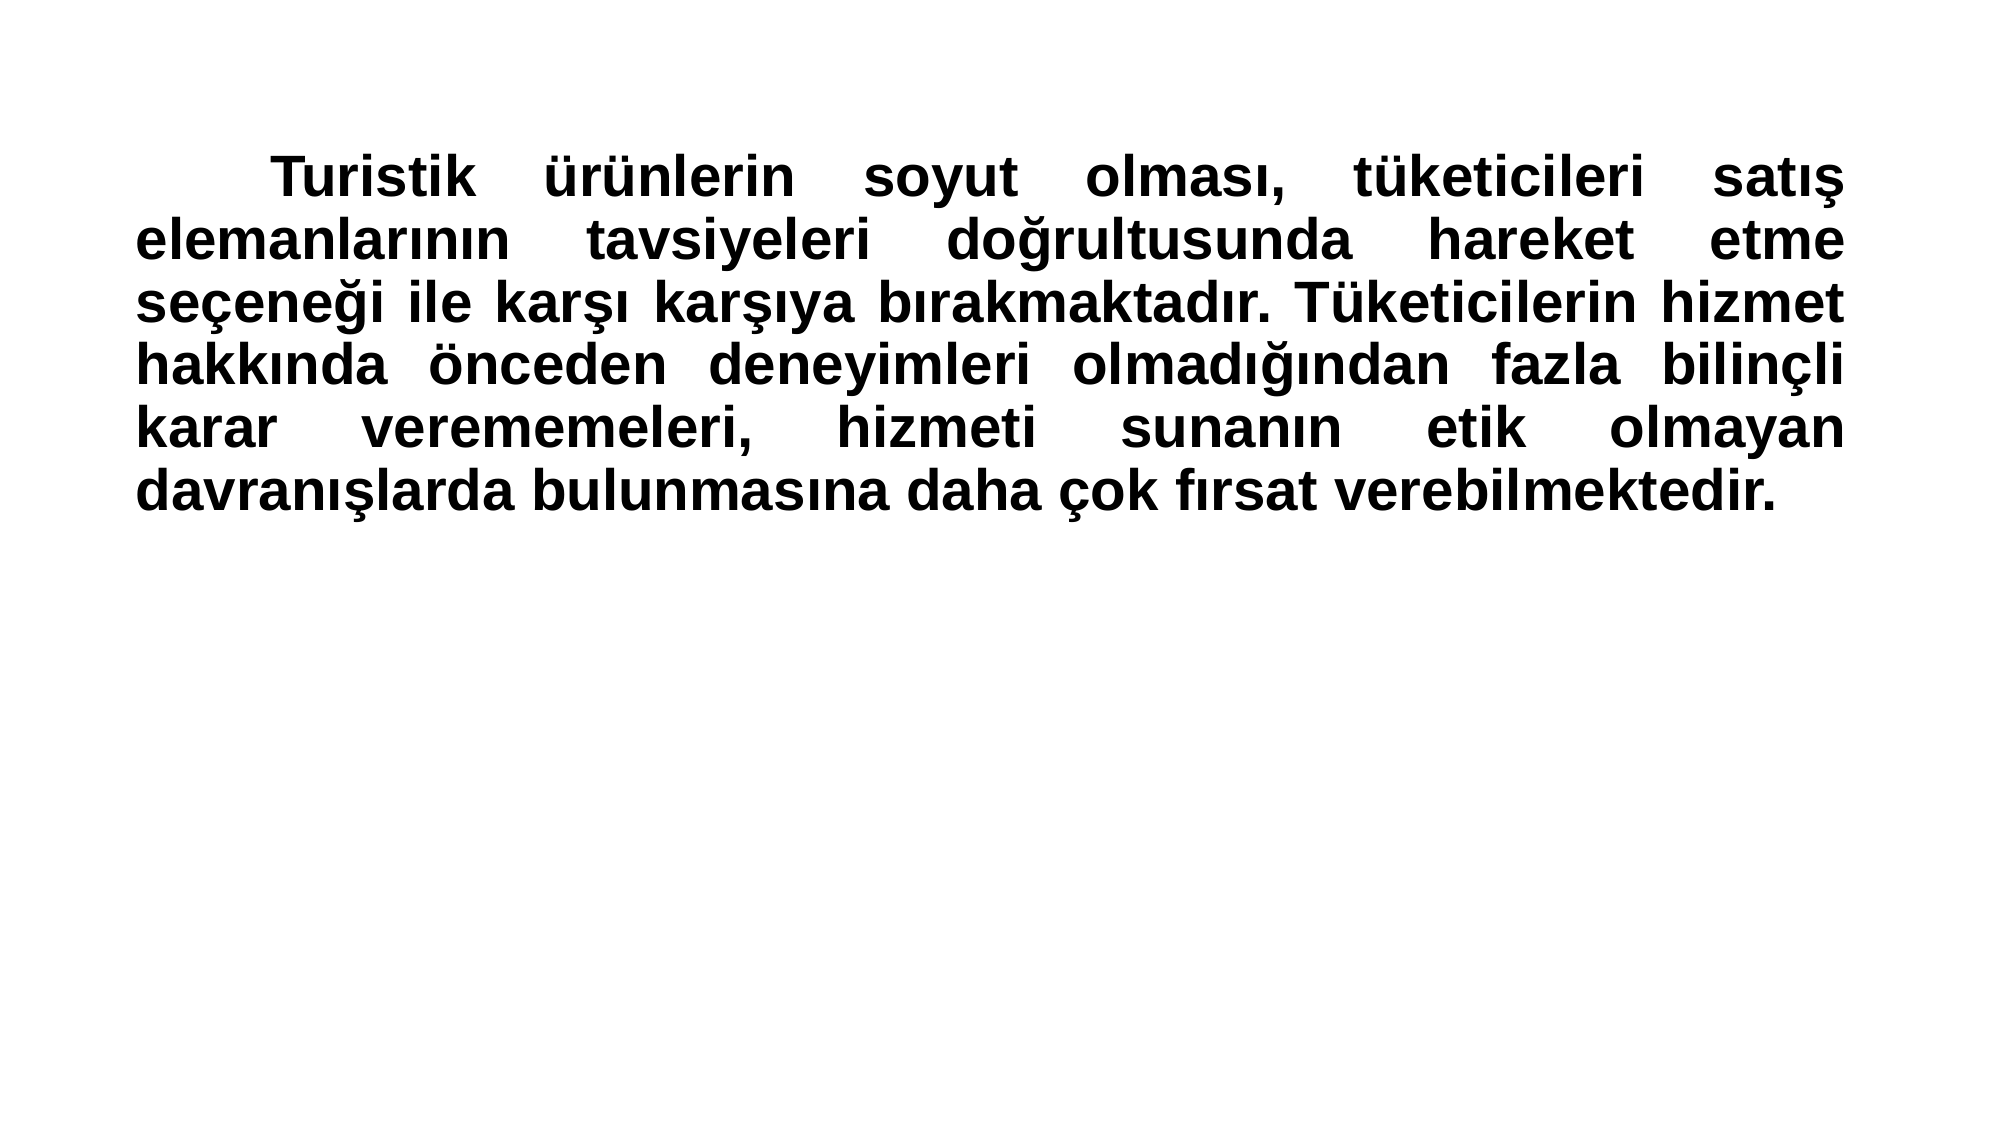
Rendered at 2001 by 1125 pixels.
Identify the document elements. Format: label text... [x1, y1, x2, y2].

list Turistik ürünlerin soyut olması, tüketicileri satış elemanlarının tavsiyeleri doğrultusunda hareket etme seçeneği ile karşı karşıya bırakmaktadır. Tüketicilerin hizmet hakkında önceden deneyimleri olmadığından fazla bilinçli karar verememeleri, hizmeti sunanın etik olmayan davranışlarda bulunmasına daha çok fırsat verebilmektedir. [120, 138, 1863, 1014]
